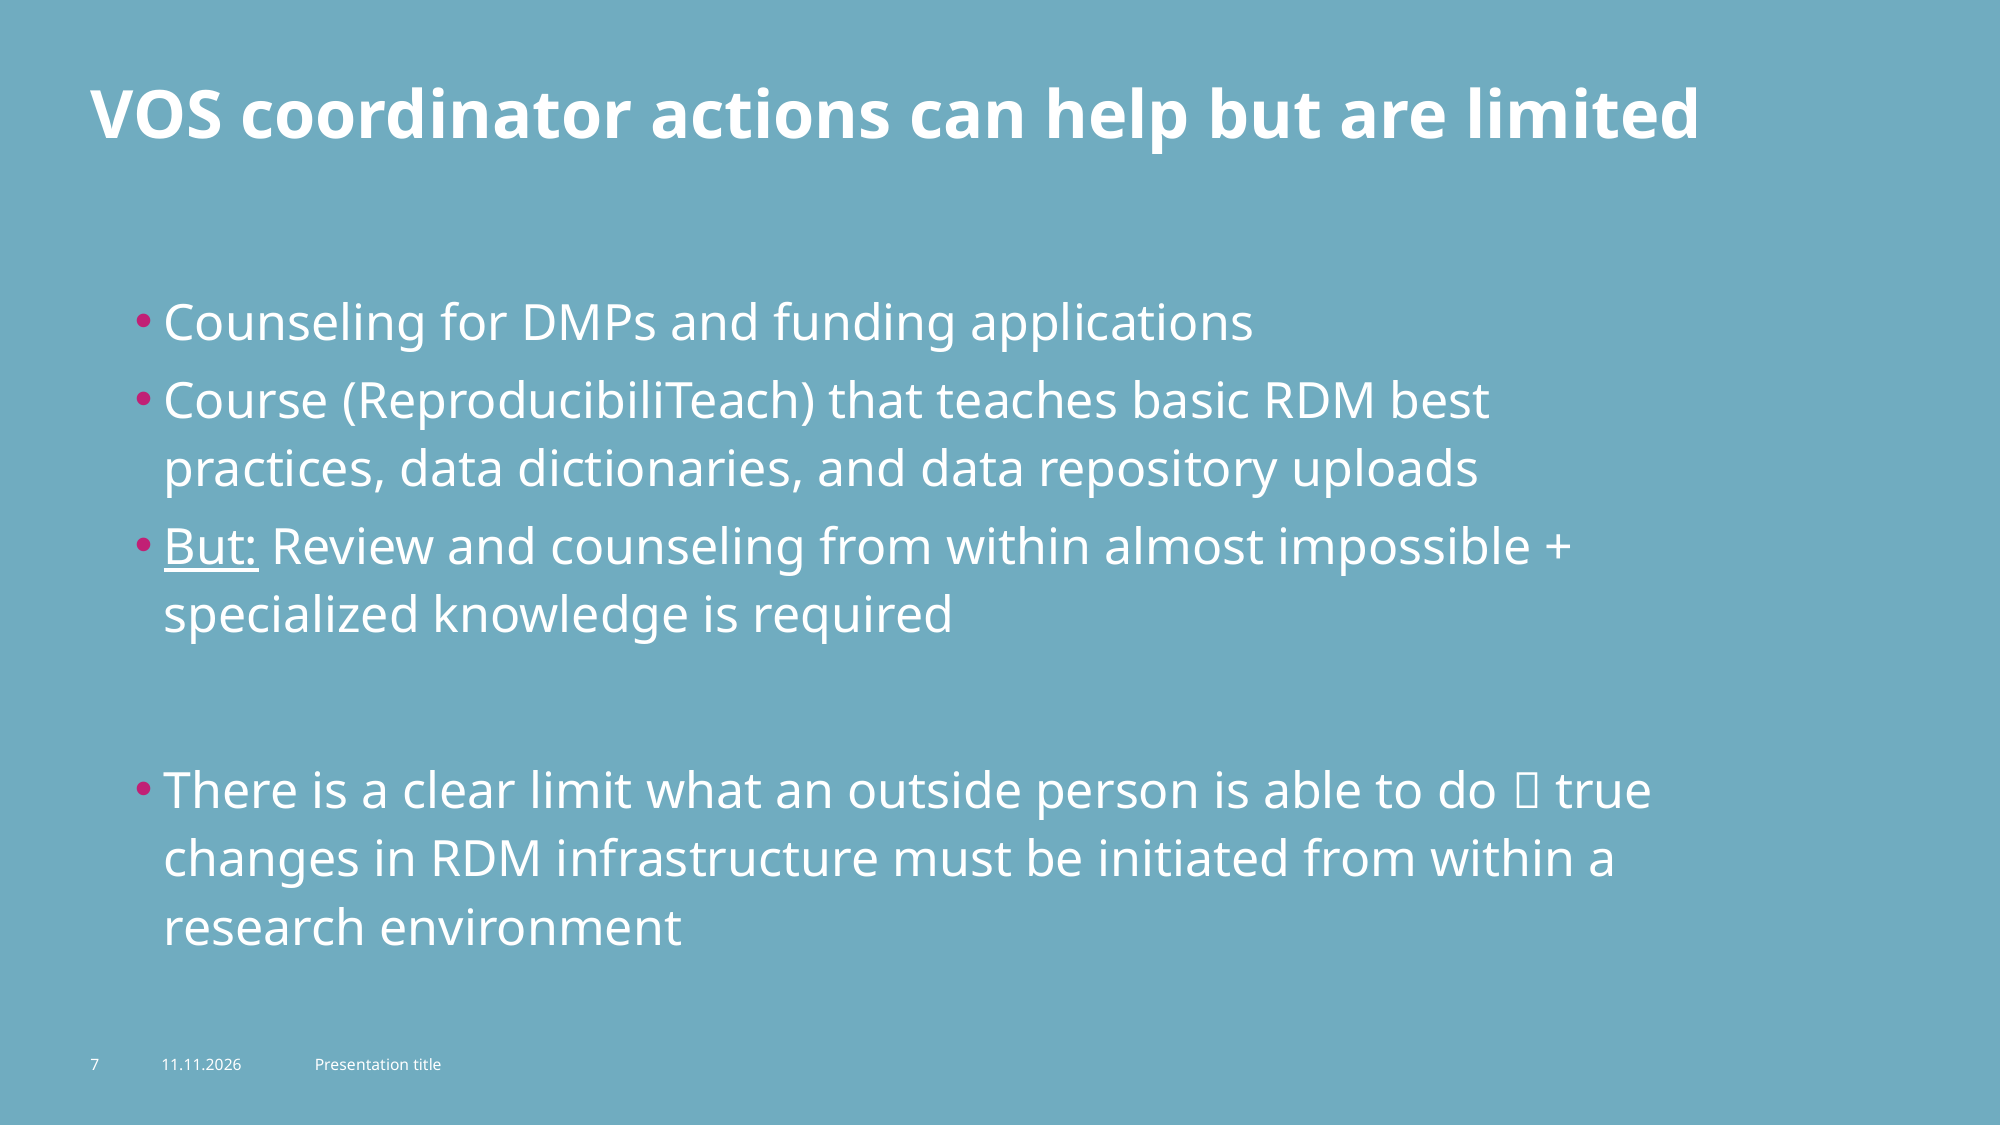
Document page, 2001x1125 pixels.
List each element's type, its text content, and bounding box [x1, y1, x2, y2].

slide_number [161, 1046, 292, 1083]
footer Presentation title [314, 1046, 1024, 1083]
list Counseling for DMPs and funding applications Course (ReproducibiliTeach) that teaches basic RDM best practices, data dictionaries, and data repository uploads But: Review and counseling from within almost impossible + specialized knowledge is required There is a clear limit what an outside person is able to do  true changes in RDM infrastructure must be initiated from within a research environment [90, 278, 1721, 1035]
slide_number 7 [90, 1046, 138, 1083]
title VOS coordinator actions can help but are limited [90, 78, 1721, 220]
